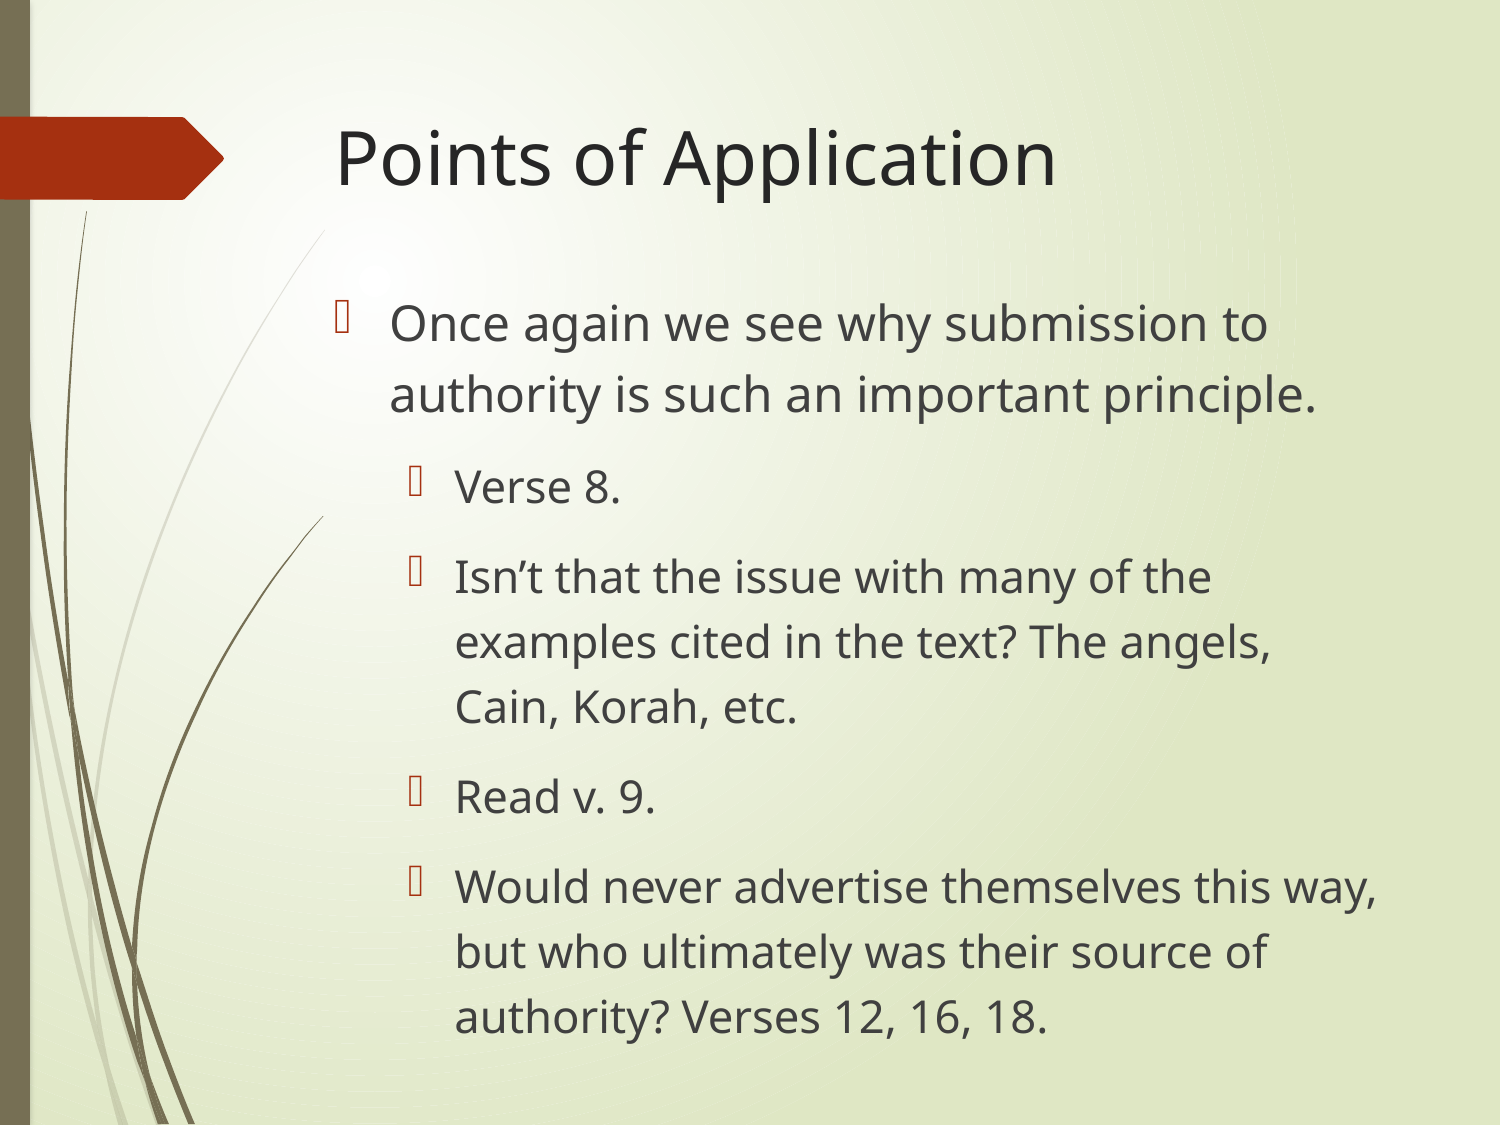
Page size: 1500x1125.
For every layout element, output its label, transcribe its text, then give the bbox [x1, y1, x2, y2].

list Once again we see why submission to authority is such an important principle. Verse 8. Isn’t that the issue with many of the examples cited in the text? The angels, Cain, Korah, etc. Read v. 9. Would never advertise themselves this way, but who ultimately was their source of authority? Verses 12, 16, 18. [318, 272, 1400, 1058]
title Points of Application [319, 102, 1400, 233]
